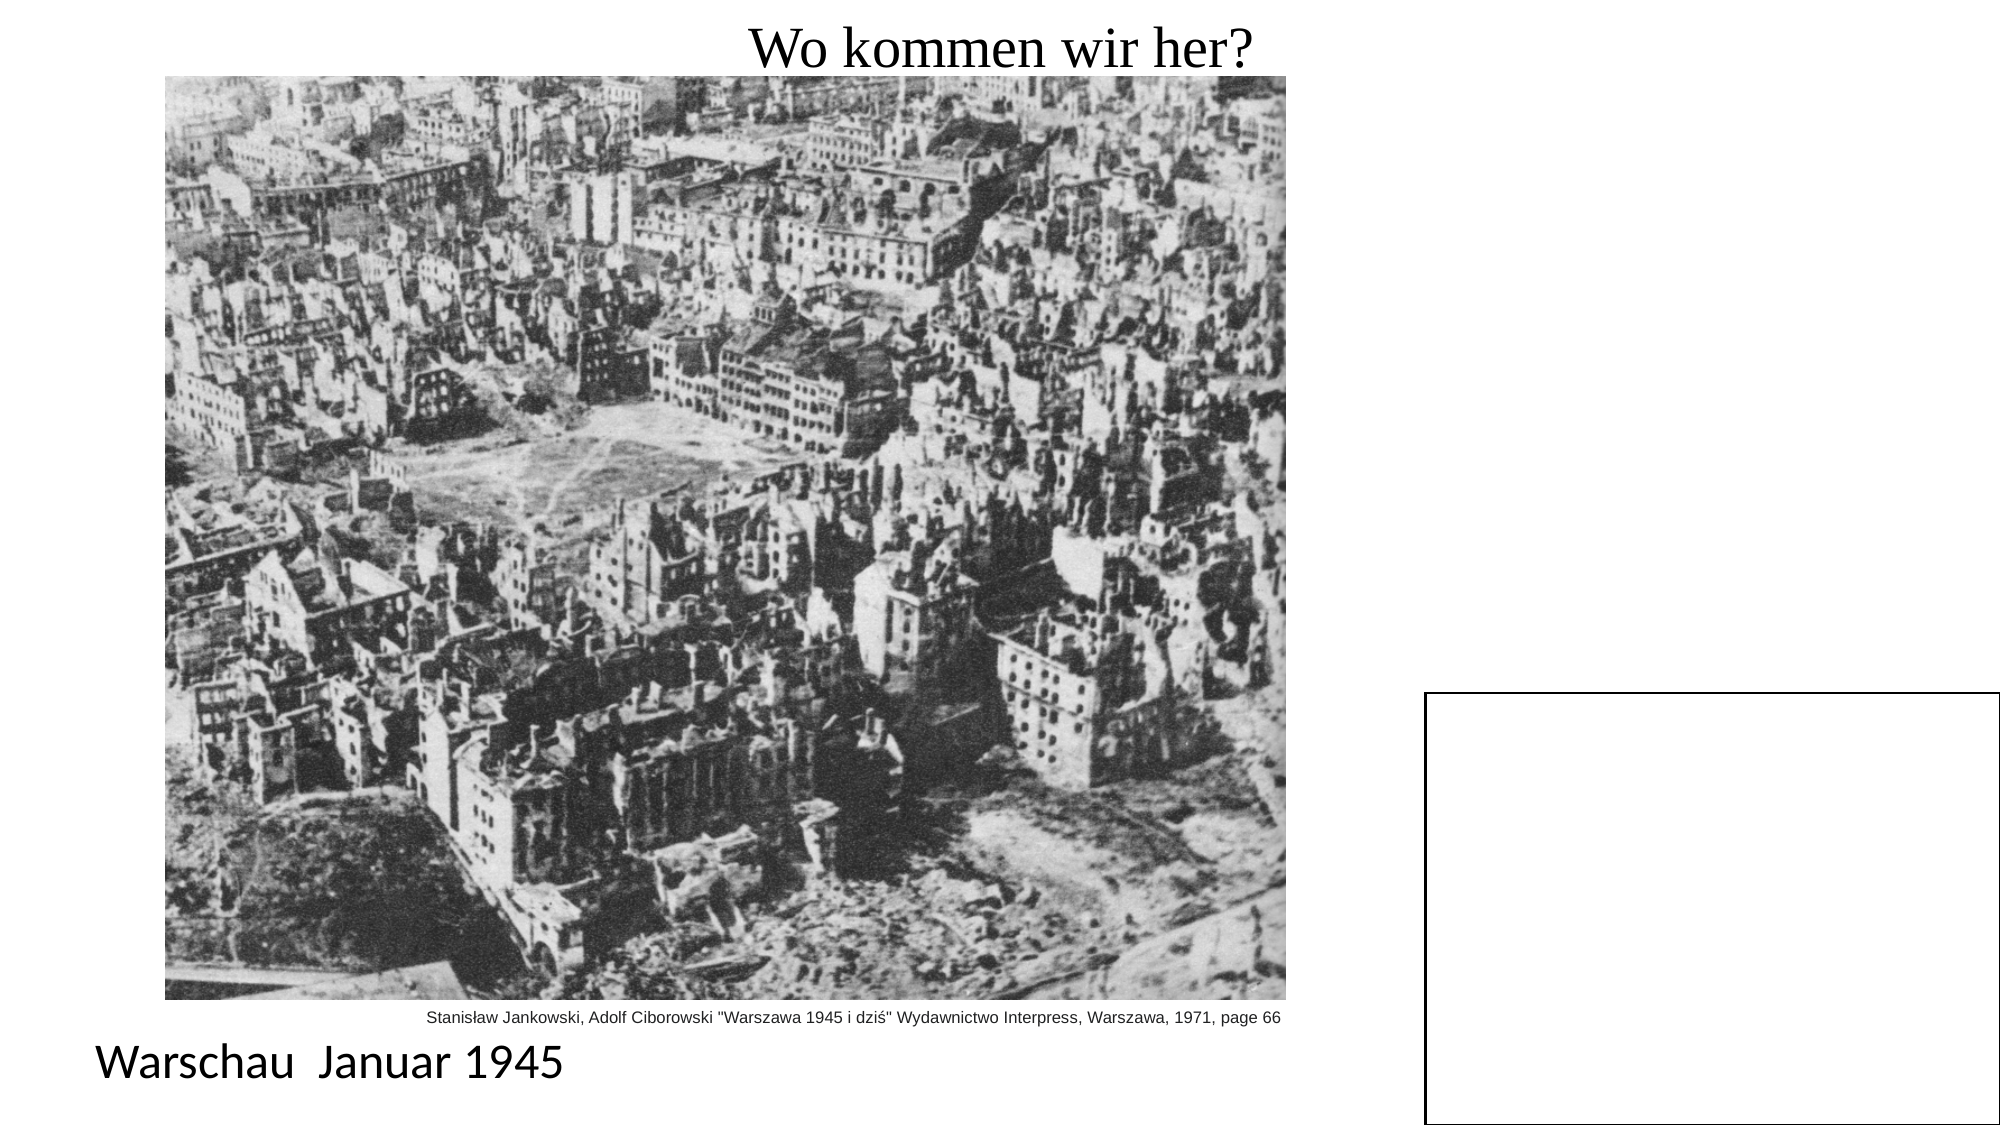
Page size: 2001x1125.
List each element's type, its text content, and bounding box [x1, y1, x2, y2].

text_box [1424, 692, 2000, 1125]
picture [165, 76, 1286, 1000]
text_box Stanisław Jankowski, Adolf Ciborowski "Warszawa 1945 i dziś" Wydawnictwo Interpress, Warszawa, 1971, page 66 [411, 999, 1302, 1035]
text_box Wo kommen wir her? [3, 1, 2000, 91]
text_box Warschau Januar 1945 [80, 1020, 580, 1096]
